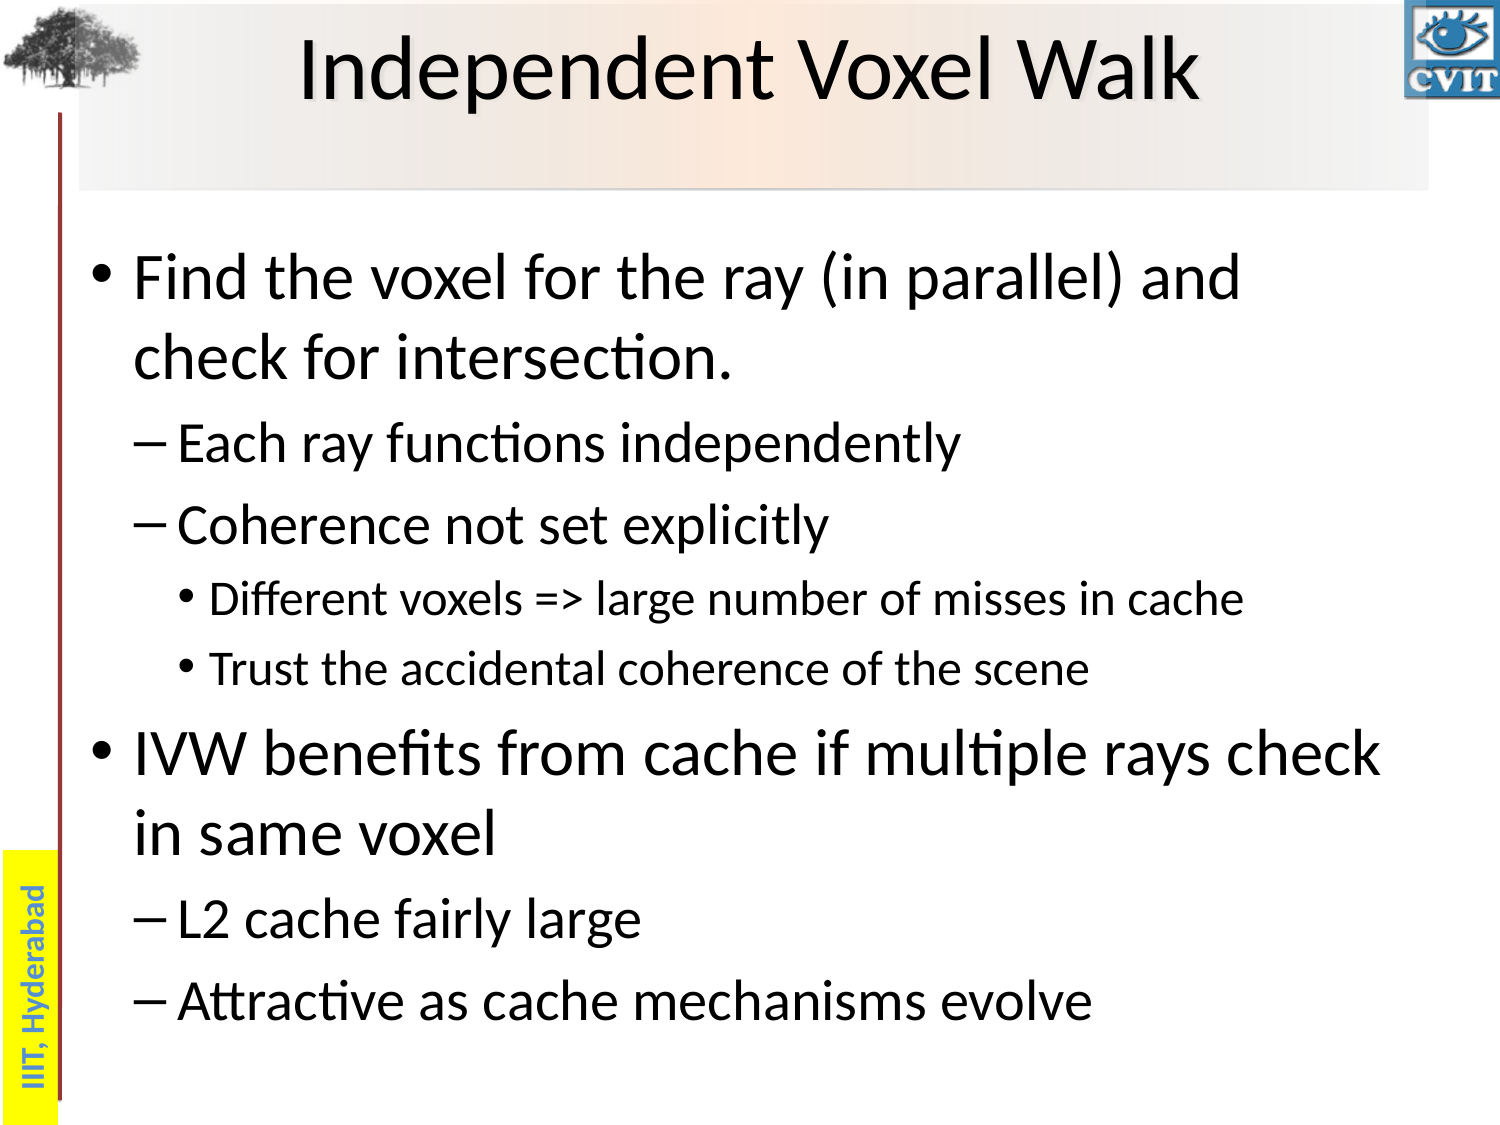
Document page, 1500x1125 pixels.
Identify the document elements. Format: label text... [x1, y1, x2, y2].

picture [0, 0, 74, 100]
picture [1426, 0, 1500, 100]
list Find the voxel for the ray (in parallel) and check for intersection. Each ray functions independently Coherence not set explicitly Different voxels => large number of misses in cache Trust the accidental coherence of the scene IVW benefits from cache if multiple rays check in same voxel L2 cache fairly large Attractive as cache mechanisms evolve [74, 224, 1426, 1006]
title Independent Voxel Walk [74, 0, 1426, 188]
